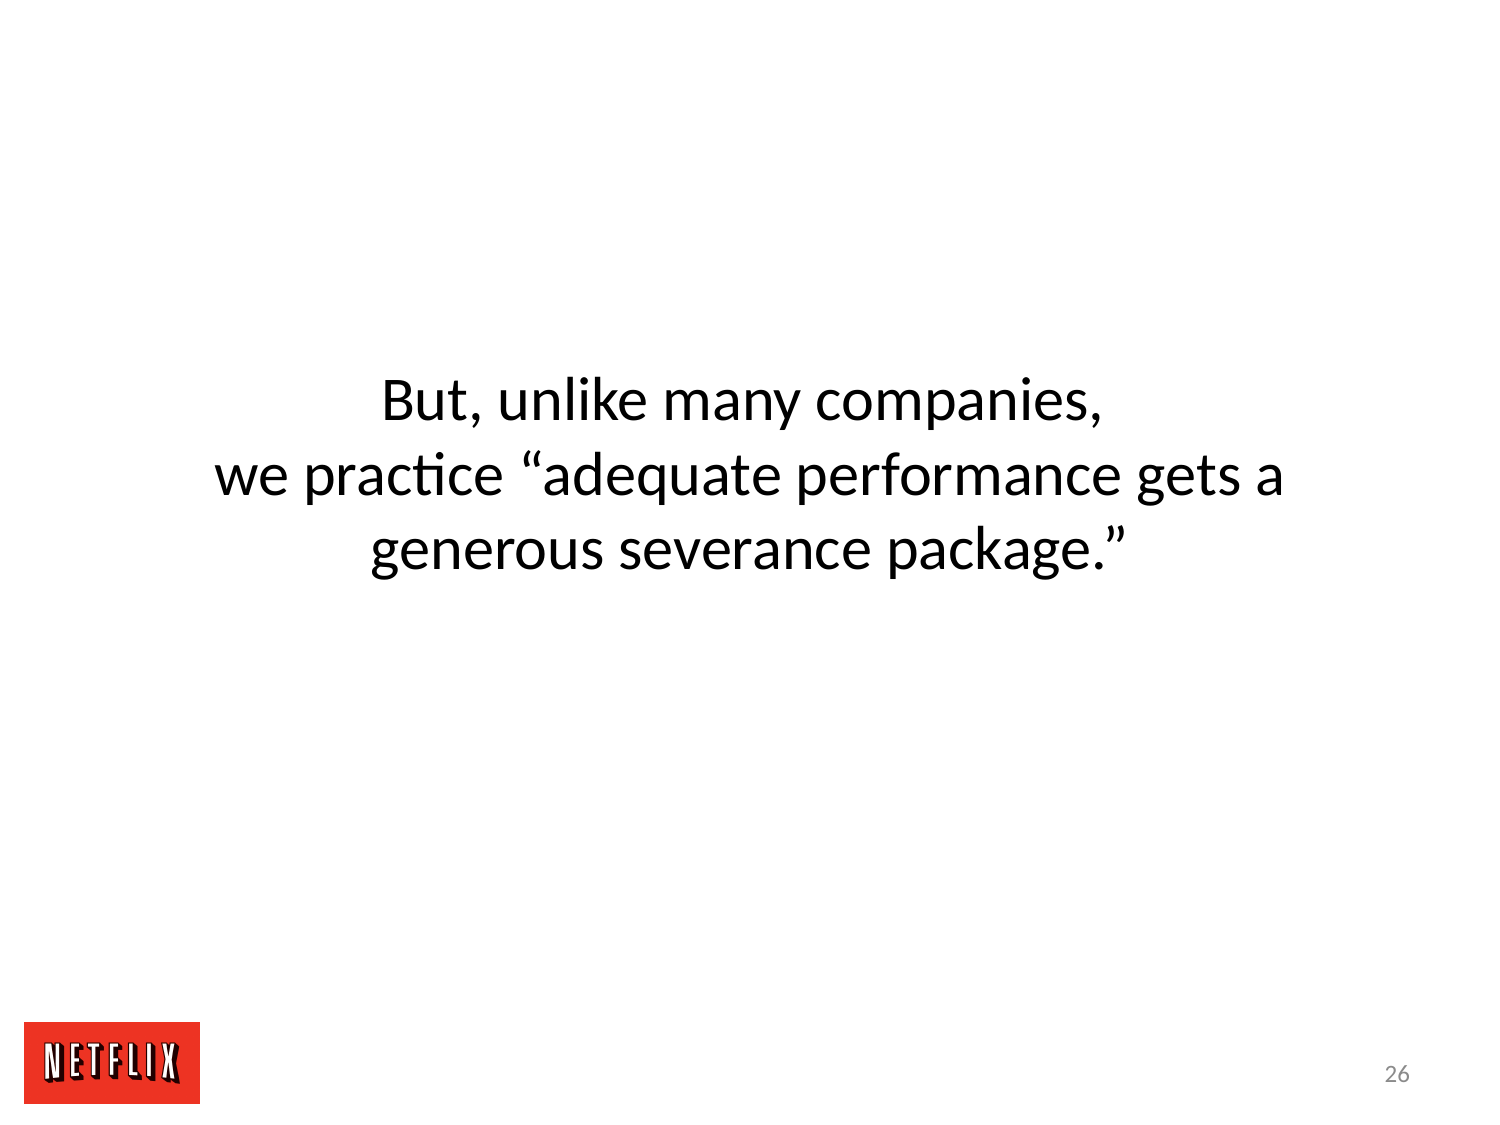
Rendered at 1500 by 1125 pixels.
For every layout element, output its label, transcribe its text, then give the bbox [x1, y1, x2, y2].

picture [24, 1022, 200, 1104]
title But, unlike many companies, we practice “adequate performance gets a generous severance package.” [112, 349, 1388, 591]
slide_number 26 [1074, 1042, 1425, 1103]
